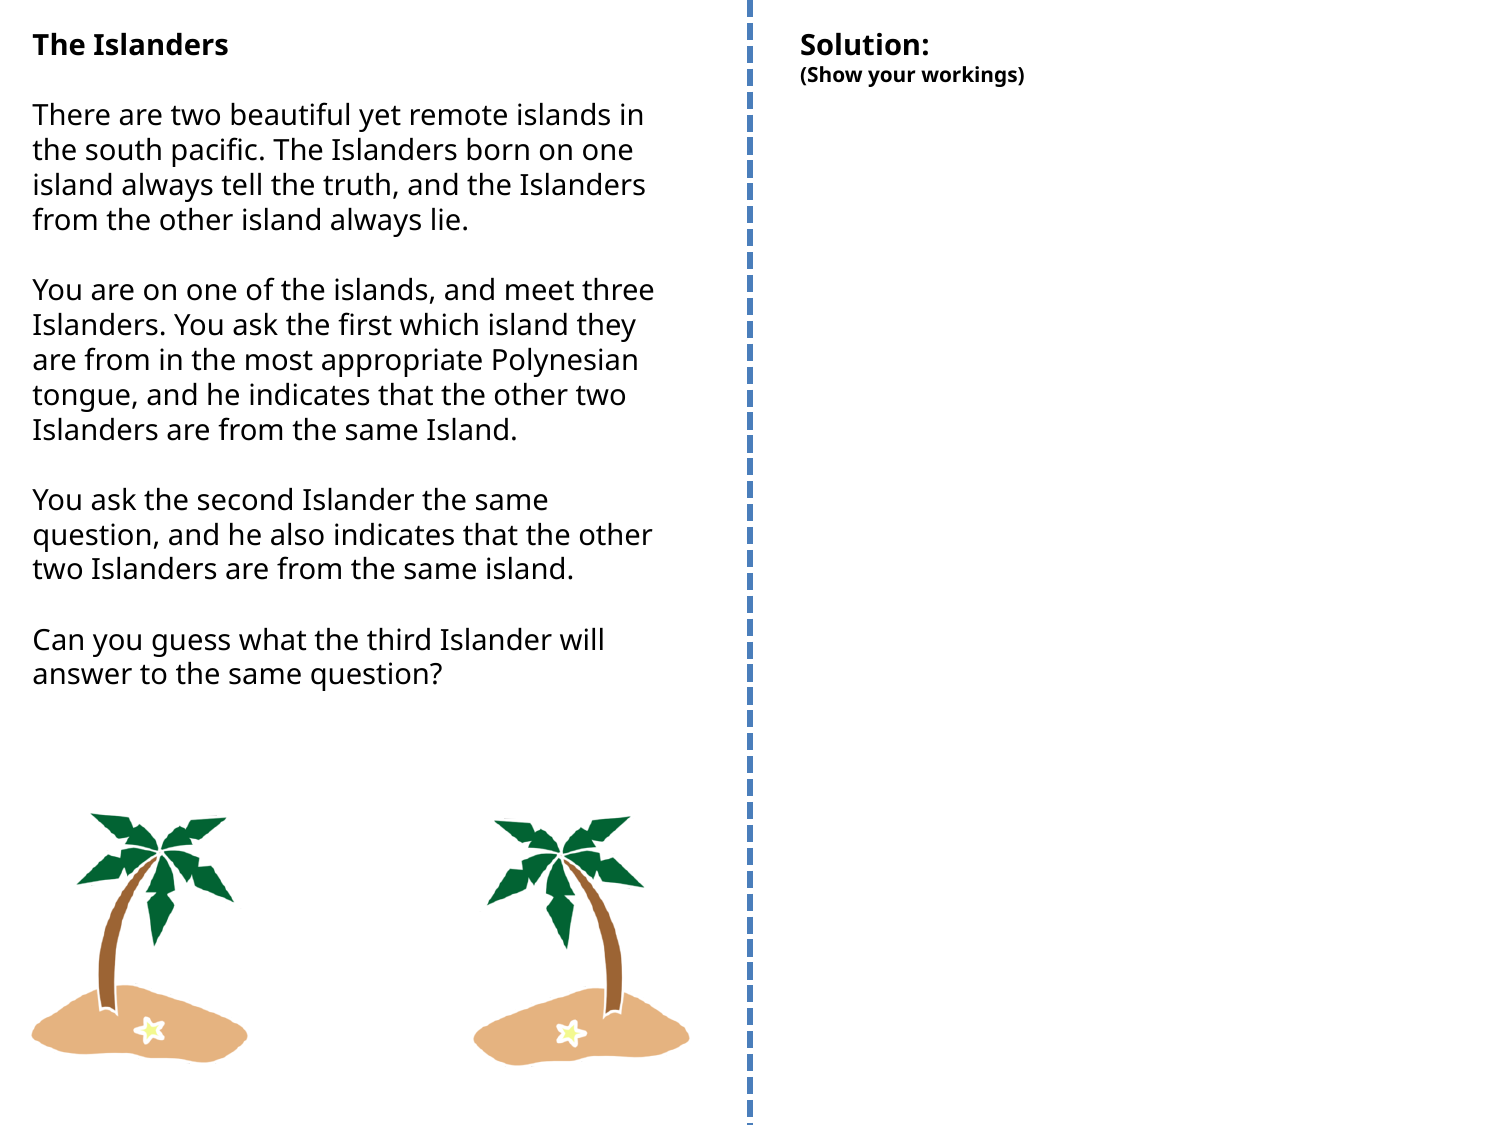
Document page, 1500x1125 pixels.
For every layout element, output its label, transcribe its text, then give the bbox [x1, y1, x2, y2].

text_box The Islanders There are two beautiful yet remote islands in the south pacific. The Islanders born on one island always tell the truth, and the Islanders from the other island always lie. You are on one of the islands, and meet three Islanders. You ask the first which island they are from in the most appropriate Polynesian tongue, and he indicates that the other two Islanders are from the same Island. You ask the second Islander the same question, and he also indicates that the other two Islanders are from the same island. Can you guess what the third Islander will answer to the same question? [17, 19, 691, 699]
text_box Solution: (Show your workings) [785, 19, 1282, 94]
picture [29, 810, 249, 1064]
picture [471, 812, 692, 1067]
